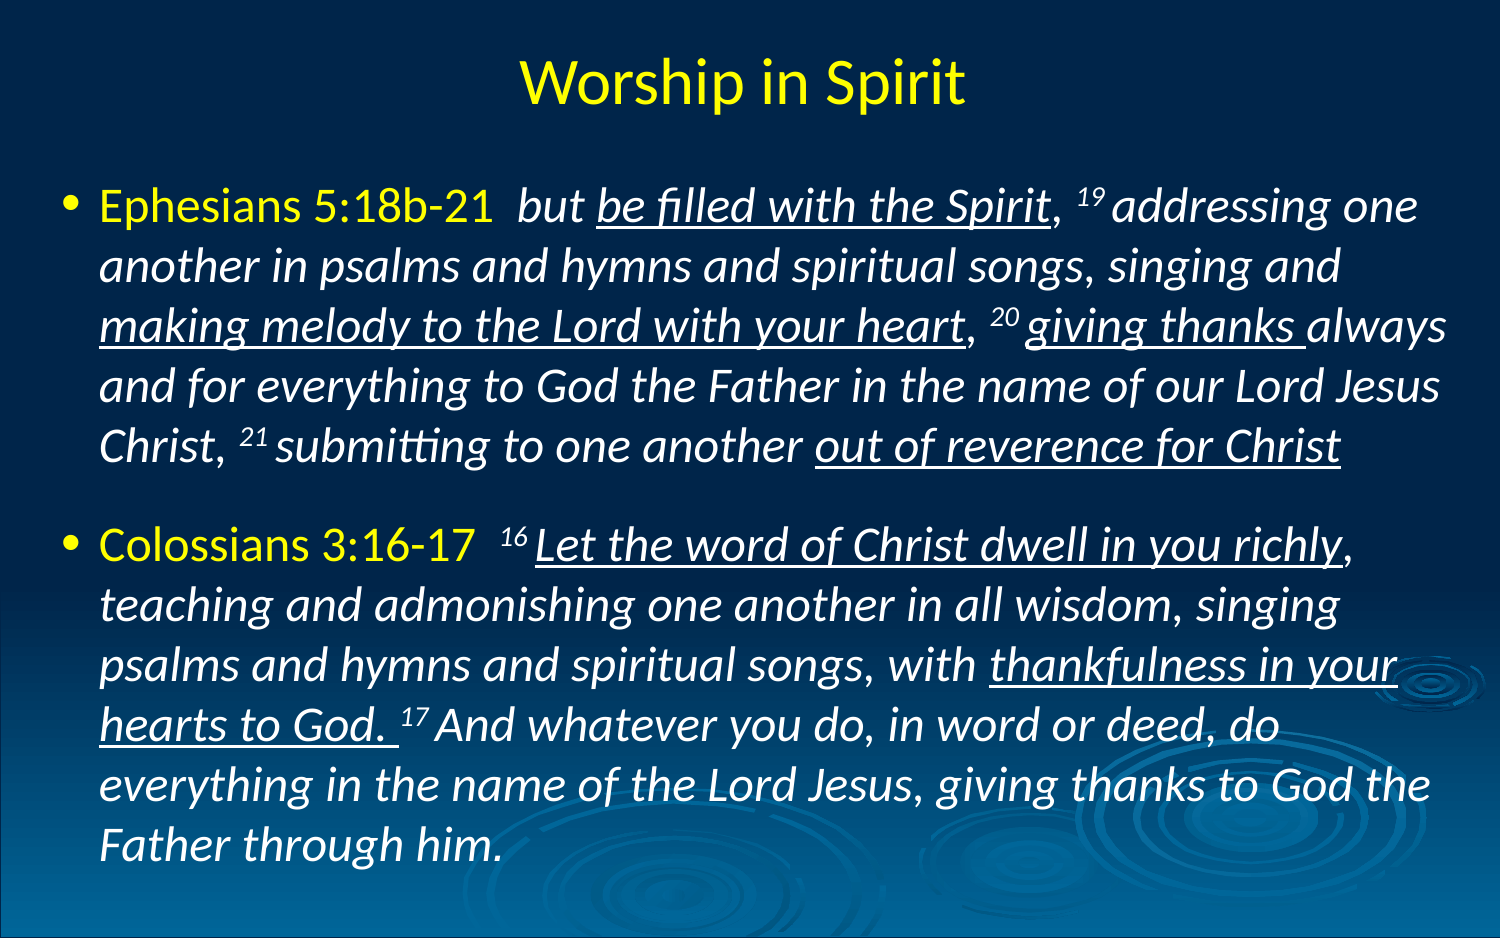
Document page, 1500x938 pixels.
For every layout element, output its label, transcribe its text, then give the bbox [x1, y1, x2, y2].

text_box Ephesians 5:18b-21 but be filled with the Spirit, 19 addressing one another in psalms and hymns and spiritual songs, singing and making melody to the Lord with your heart, 20 giving thanks always and for everything to God the Father in the name of our Lord Jesus Christ, 21 submitting to one another out of reverence for Christ Colossians 3:16-17 16 Let the word of Christ dwell in you richly, teaching and admonishing one another in all wisdom, singing psalms and hymns and spiritual songs, with thankfulness in your hearts to God. 17 And whatever you do, in word or deed, do everything in the name of the Lord Jesus, giving thanks to God the Father through him. [37, 164, 1500, 880]
title Worship in Spirit [24, 0, 1463, 156]
